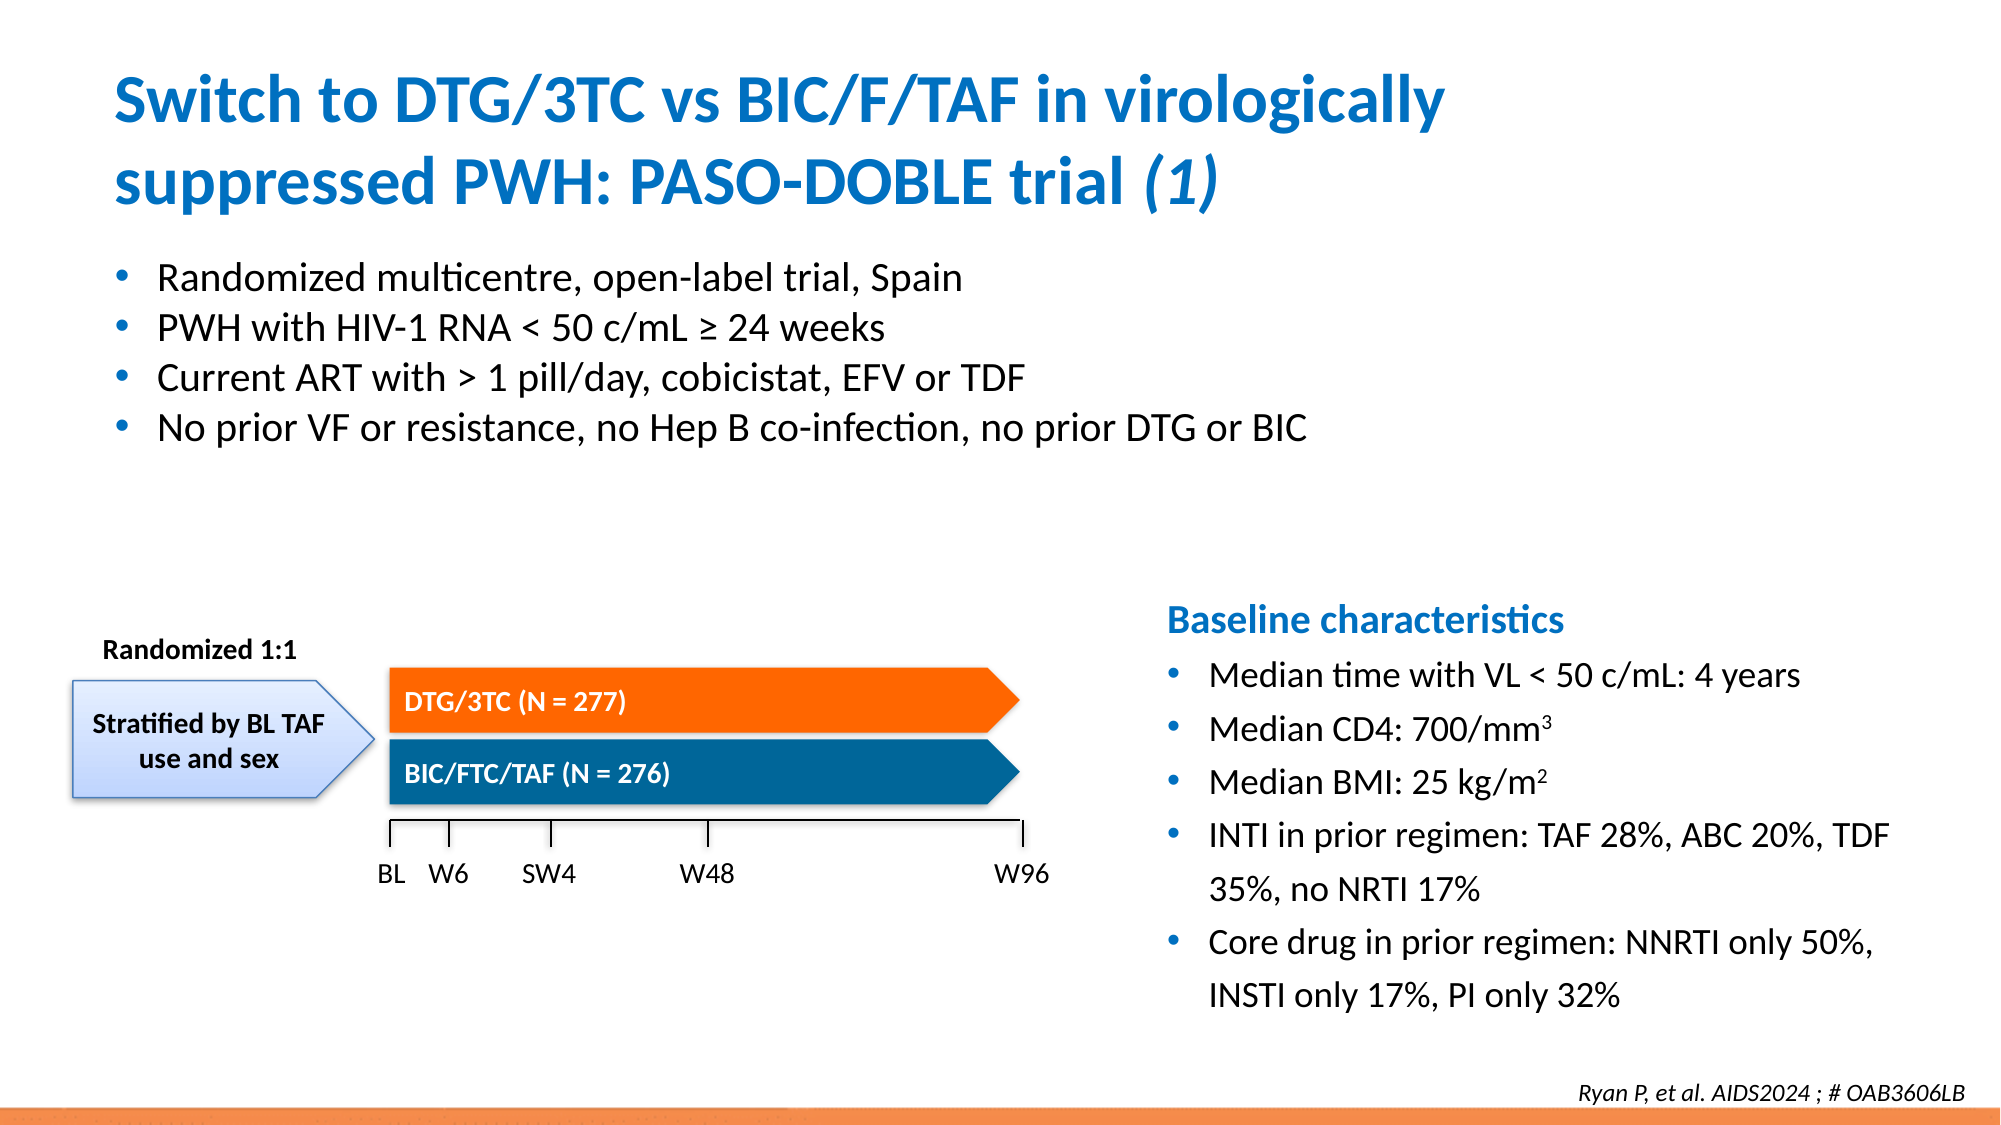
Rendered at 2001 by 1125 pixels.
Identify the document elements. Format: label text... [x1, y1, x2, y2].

text_box Baseline characteristics Median time with VL < 50 c/mL: 4 years Median CD4: 700/mm3 Median BMI: 25 kg/m2 INTI in prior regimen: TAF 28%, ABC 20%, TDF 35%, no NRTI 17% Core drug in prior regimen: NNRTI only 50%, INSTI only 17%, PI only 32% [1152, 574, 1911, 1024]
list Randomized multicentre, open-label trial, Spain PWH with HIV-1 RNA < 50 c/mL ≥ 24 weeks Current ART with > 1 pill/day, cobicistat, EFV or TDF No prior VF or resistance, no Hep B co-infection, no prior DTG or BIC [99, 242, 1361, 466]
text_box Stratified by BL TAF use and sex [72, 679, 344, 799]
text_box Randomized 1:1 [40, 622, 360, 673]
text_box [350, 667, 1083, 917]
picture [0, 0, 2001, 1125]
title Switch to DTG/3TC vs BIC/F/TAF in virologically suppressed PWH: PASO-DOBLE trial (1) [99, 42, 1493, 230]
text_box Ryan P, et al. AIDS2024 ; # OAB3606LB [1565, 1076, 1978, 1107]
